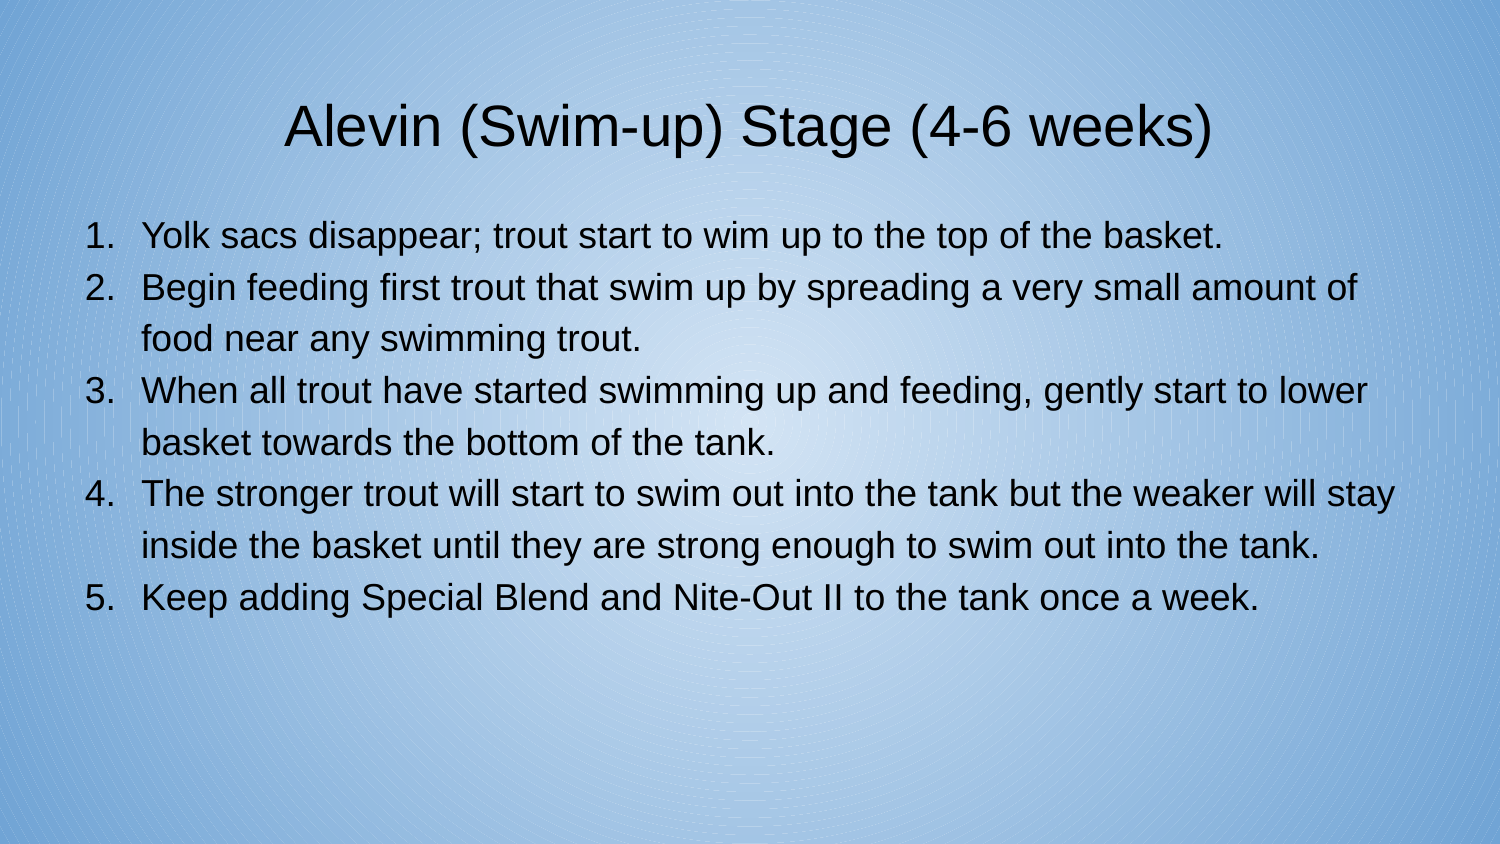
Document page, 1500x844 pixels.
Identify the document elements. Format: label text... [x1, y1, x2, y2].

title Alevin (Swim-up) Stage (4-6 weeks) [51, 72, 1449, 167]
list Yolk sacs disappear; trout start to wim up to the top of the basket. Begin feeding first trout that swim up by spreading a very small amount of food near any swimming trout. When all trout have started swimming up and feeding, gently start to lower basket towards the bottom of the tank. The stronger trout will start to swim out into the tank but the weaker will stay inside the basket until they are strong enough to swim out into the tank. Keep adding Special Blend and Nite-Out II to the tank once a week. [51, 189, 1449, 750]
